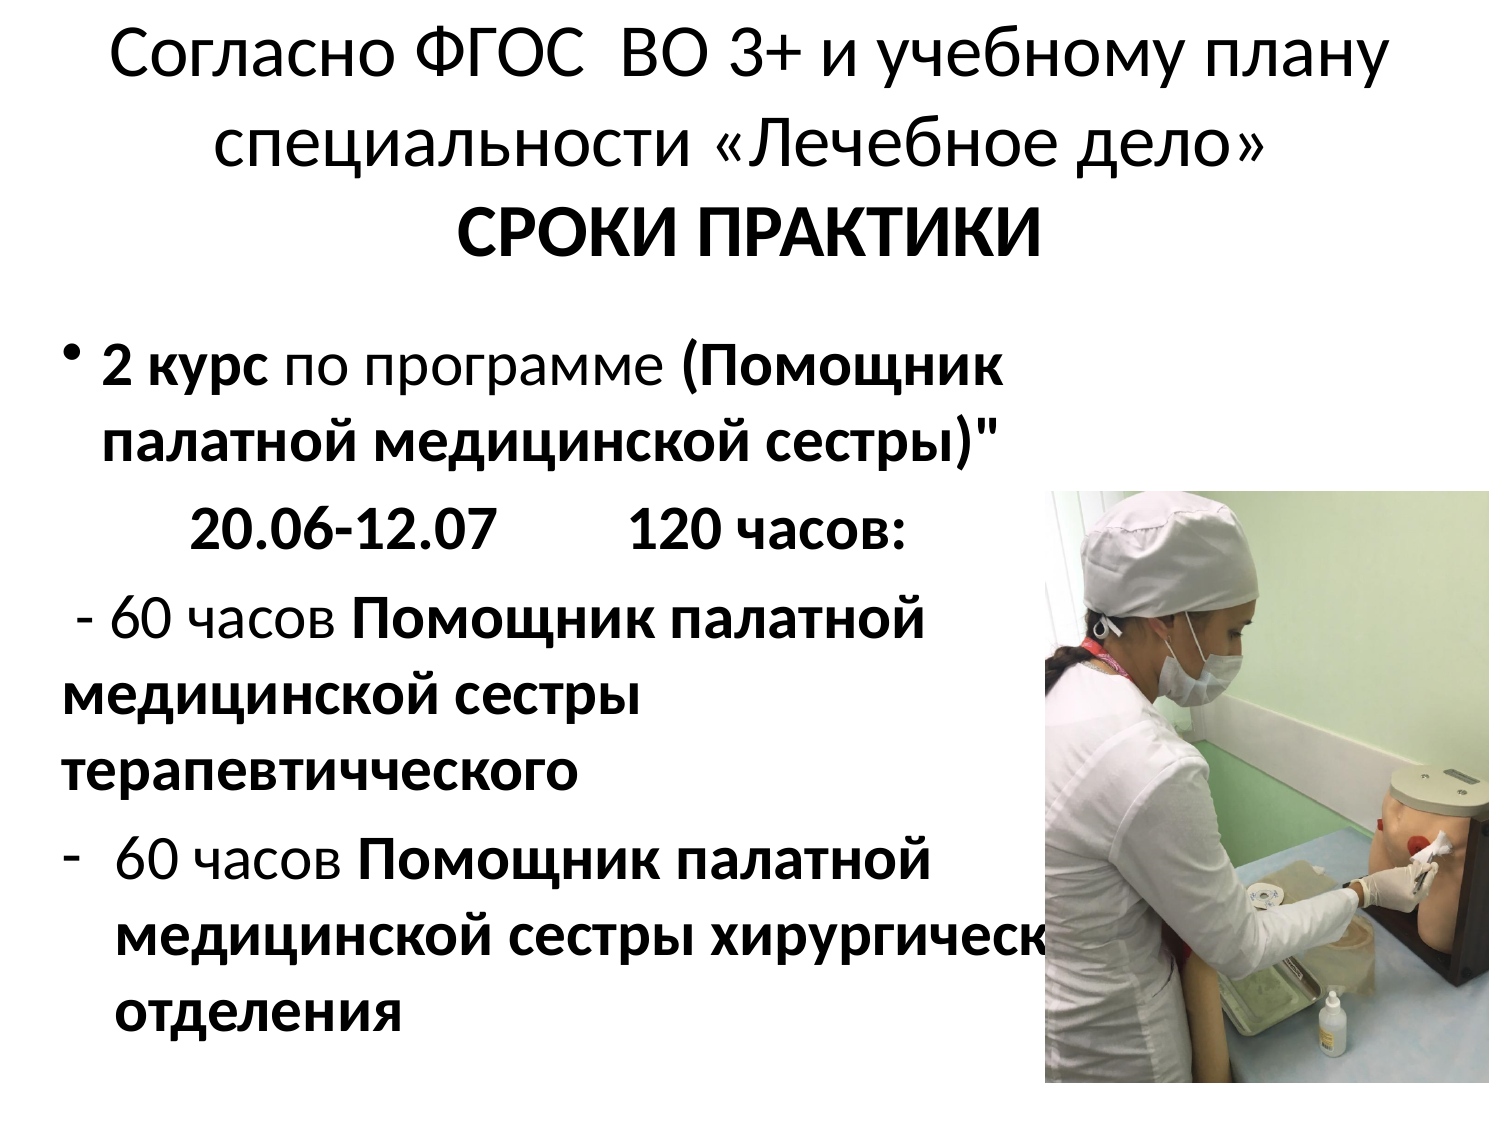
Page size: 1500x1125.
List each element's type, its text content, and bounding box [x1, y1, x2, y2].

title Согласно ФГОС ВО 3+ и учебному плану специальности «Лечебное дело» СРОКИ ПРАКТИКИ [52, 42, 1449, 231]
picture [1045, 491, 1489, 1083]
list 2 курс по программе (Помощник палатной медицинской сестры)" 20.06-12.07 120 часов: - 60 часов Помощник палатной медицинской сестры терапевтичческого 60 часов Помощник палатной медицинской сестры хирургического отделения [29, 314, 1177, 1057]
